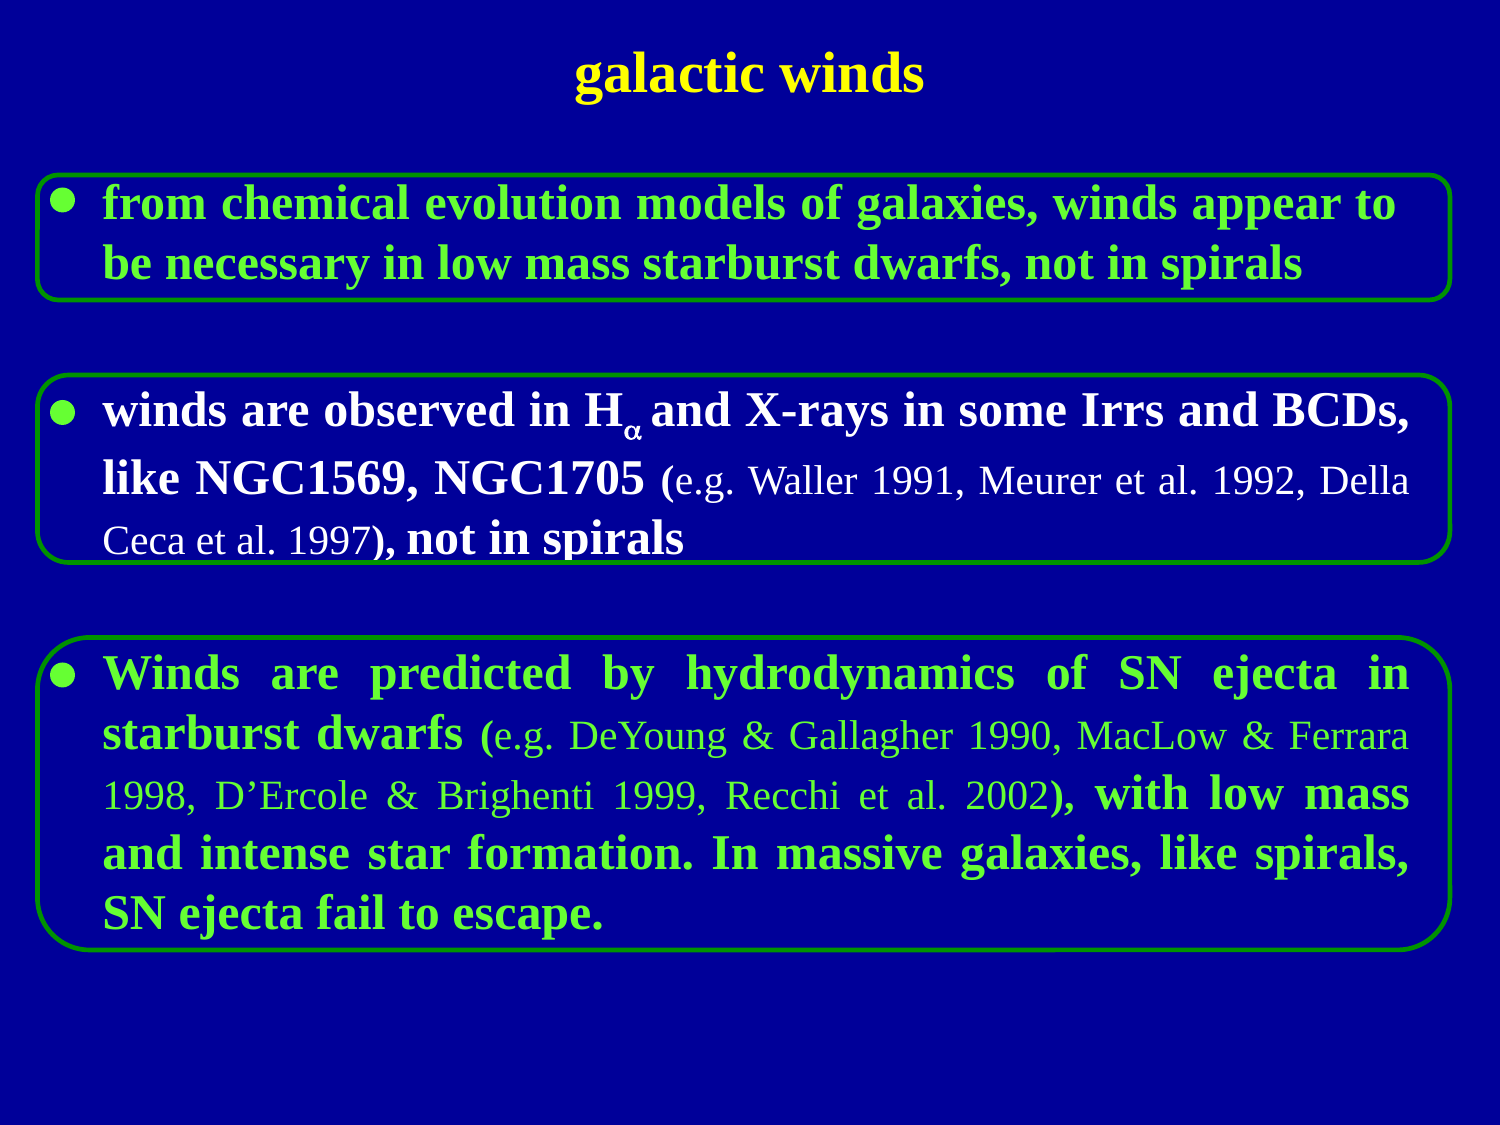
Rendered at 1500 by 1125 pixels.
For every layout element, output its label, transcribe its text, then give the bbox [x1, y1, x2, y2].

text_box winds are observed in H and X-rays in some Irrs and BCDs, like NGC1569, NGC1705 (e.g. Waller 1991, Meurer et al. 1992, Della Ceca et al. 1997), not in spirals [87, 562, 1425, 573]
text_box [37, 174, 1450, 300]
text_box winds are observed in H and X-rays in some Irrs and BCDs, like NGC1569, NGC1705 (e.g. Waller 1991, Meurer et al. 1992, Della Ceca et al. 1997), not in spirals [87, 369, 1425, 375]
text_box [37, 637, 1450, 950]
text_box from chemical evolution models of galaxies, winds appear to be necessary in low mass starburst dwarfs, not in spirals [87, 162, 1413, 174]
title galactic winds [493, 24, 1007, 113]
text_box [37, 375, 1450, 563]
text_box Winds are predicted by hydrodynamics of SN ejecta in starburst dwarfs (e.g. DeYoung & Gallagher 1990, MacLow & Ferrara 1998, D’Ercole & Brighenti 1999, Recchi et al. 2002), with low mass and intense star formation. In massive galaxies, like spirals, SN ejecta fail to escape. [87, 631, 1425, 644]
